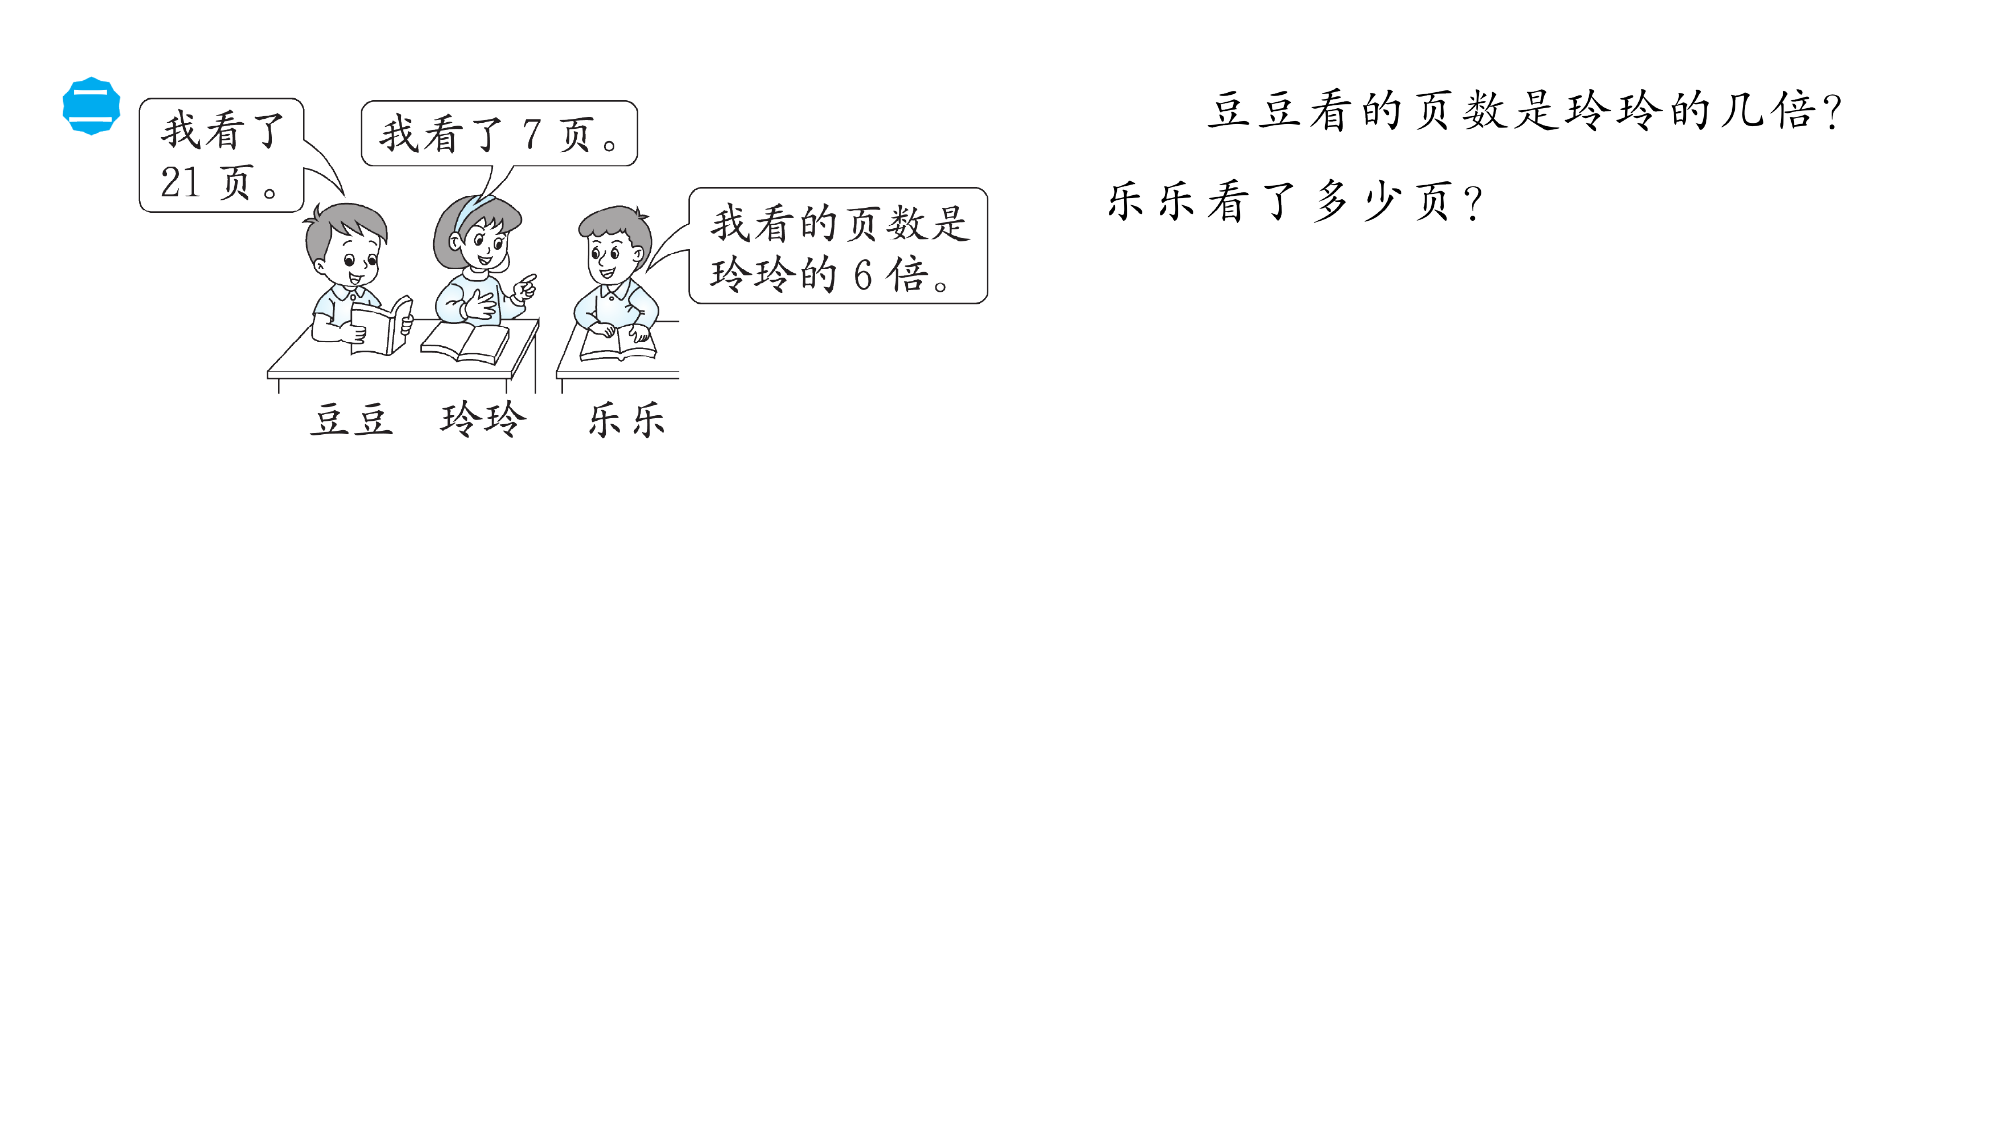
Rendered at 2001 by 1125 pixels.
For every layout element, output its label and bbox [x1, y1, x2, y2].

picture [58, 58, 1949, 591]
